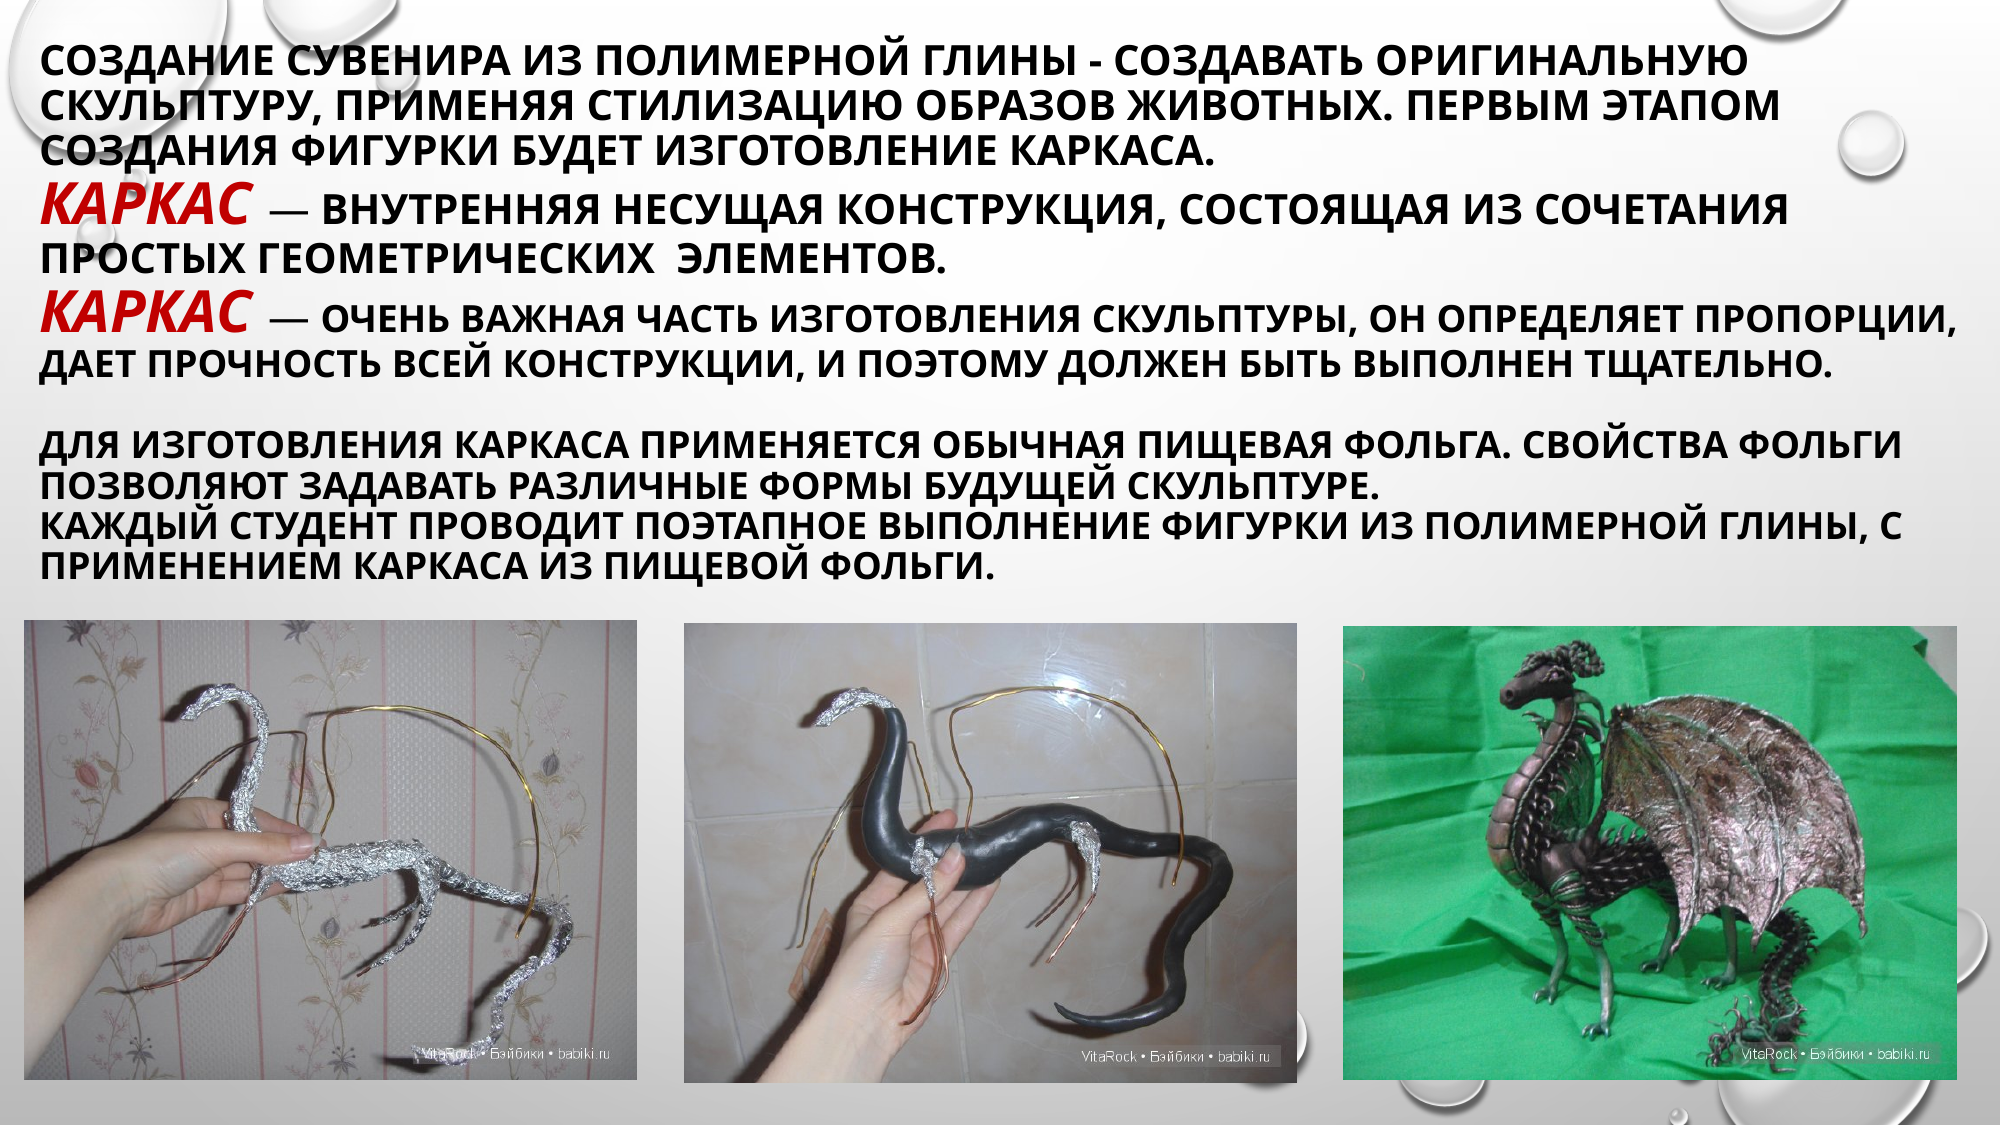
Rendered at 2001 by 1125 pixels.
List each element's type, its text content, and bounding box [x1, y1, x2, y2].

title Создание сувенира из полимерной глины - создавать оригинальную скульптуру, применяя стилизацию образов животных. Первым этапом создания фигурки будет изготовление каркаса. Каркас — внутренняя несущая конструкция, состоящая из сочетания простых геометрических элементов. Каркас — очень важная часть изготовления скульптуры, он определяет пропорции, дает прочность всей конструкции, и поэтому должен быть выполнен тщательно. Для изготовления каркаса применяется обычная пищевая фольга. Свойства фольги позволяют задавать различные формы будущей скульптуре. Каждый студент проводит поэтапное выполнение фигурки из полимерной глины, с применением каркаса из пищевой фольги. [24, 235, 2000, 437]
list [23, 619, 637, 1080]
picture [0, 0, 2000, 1125]
